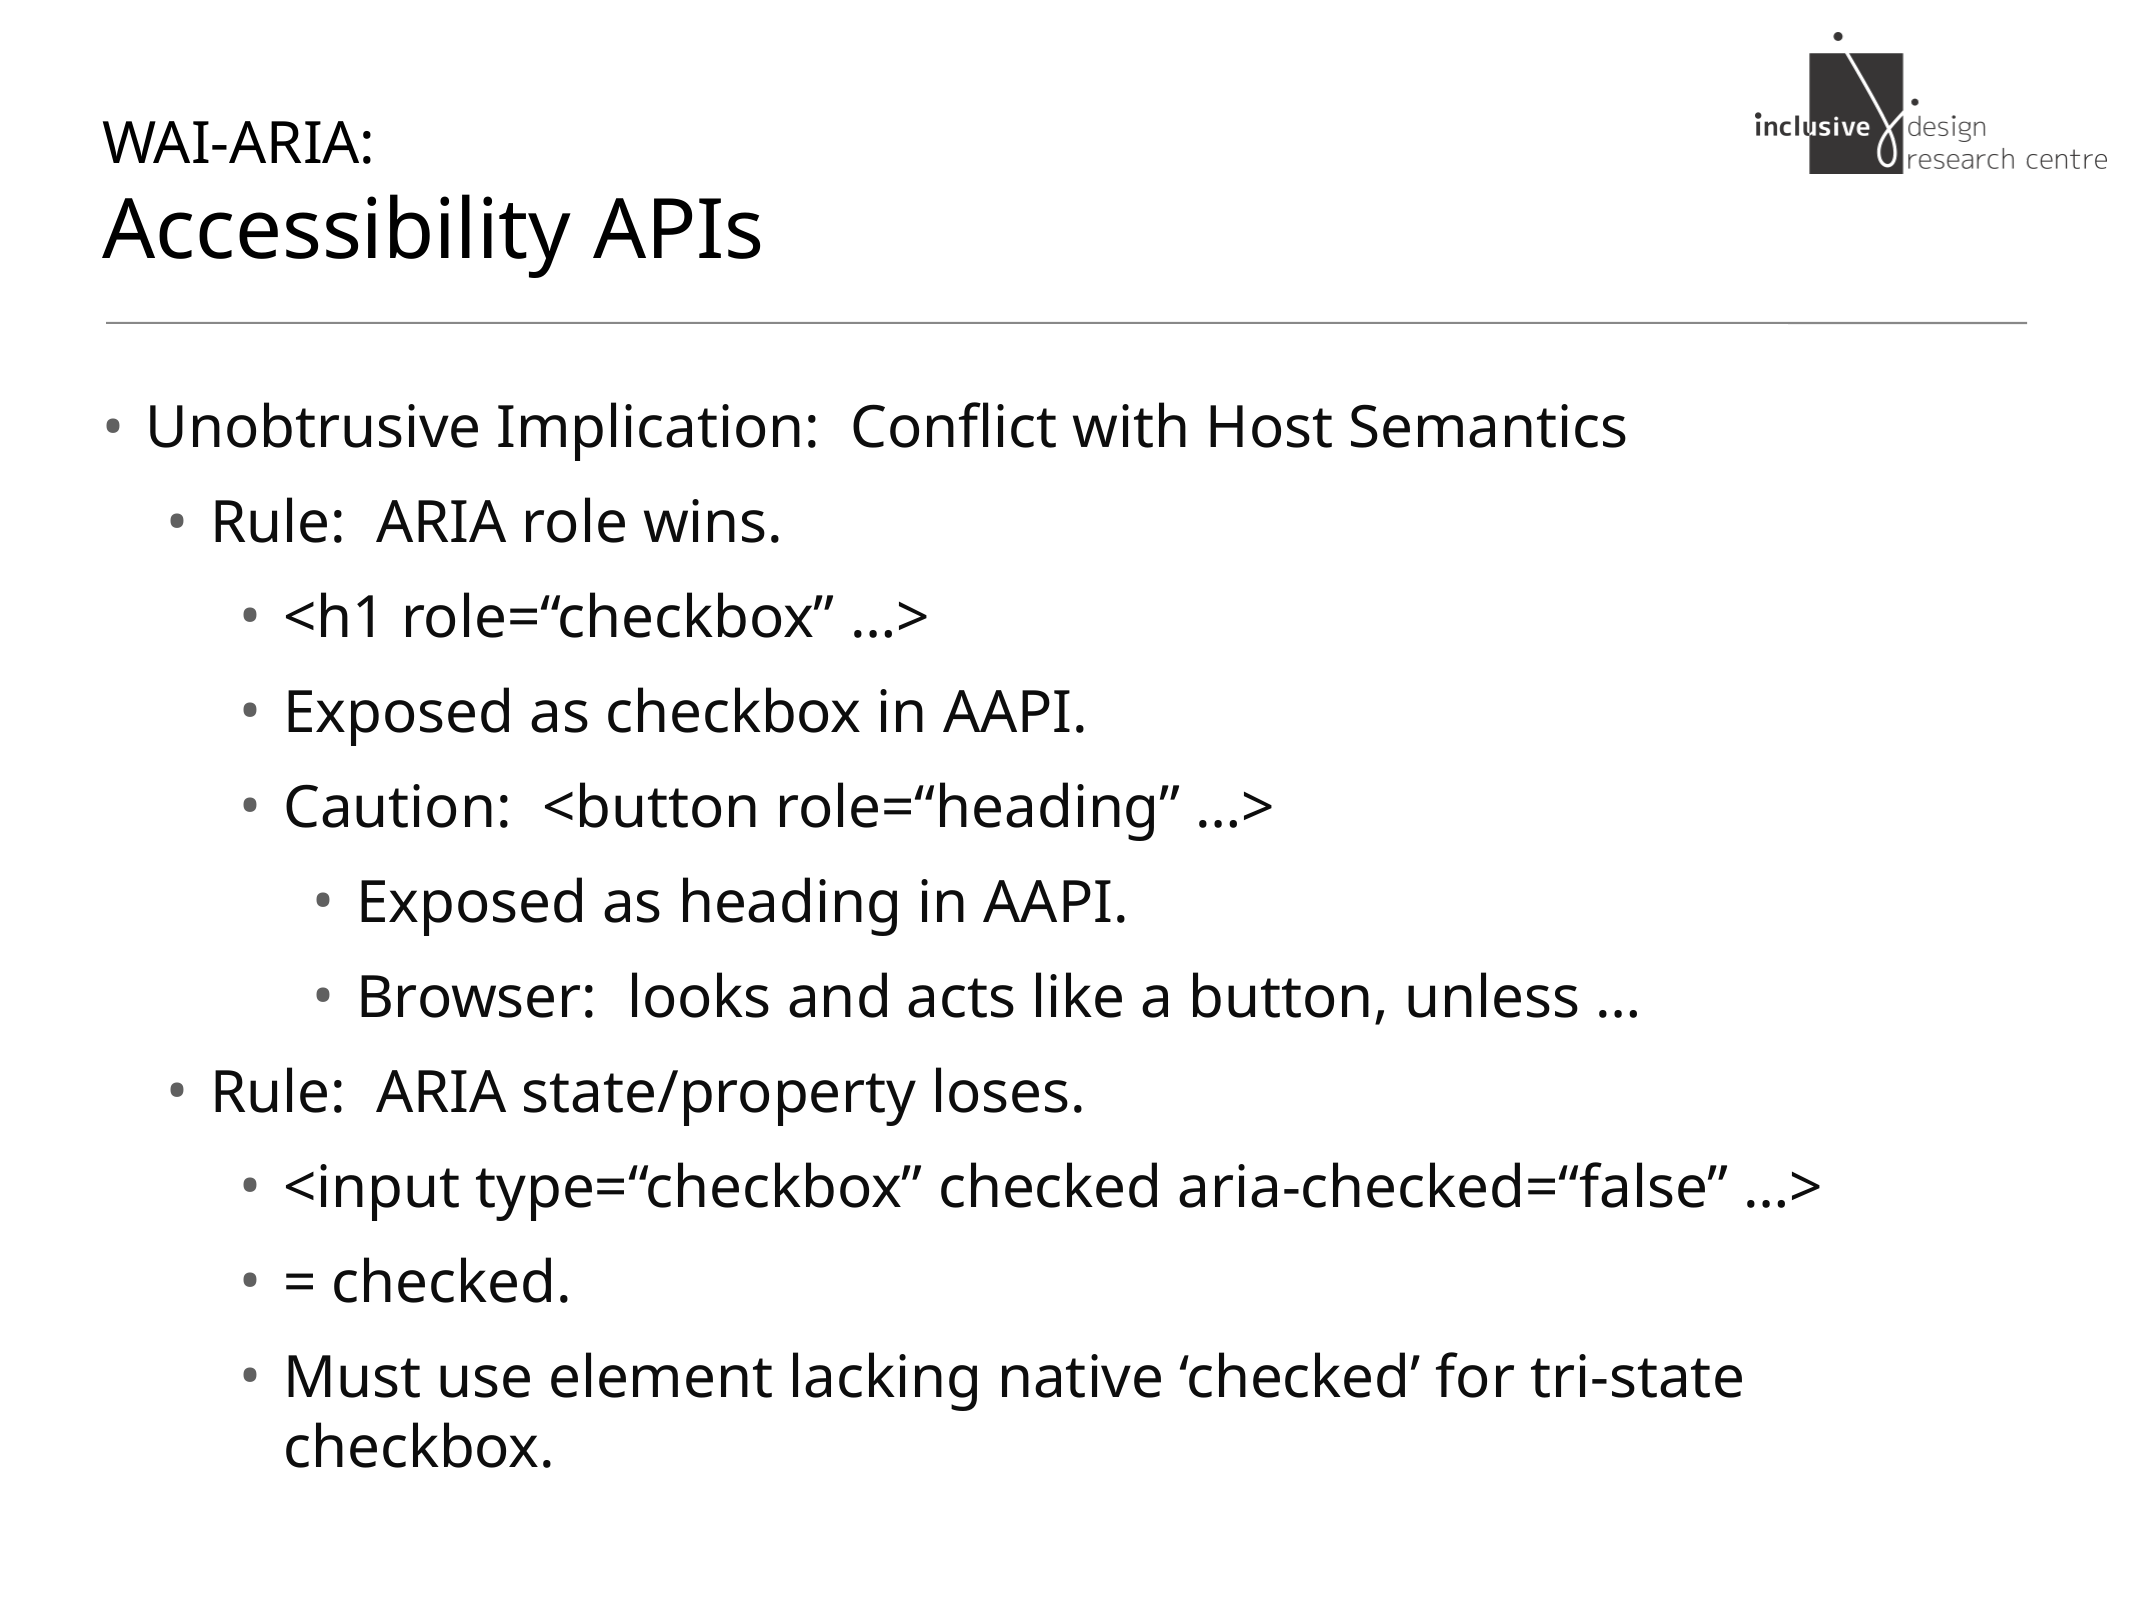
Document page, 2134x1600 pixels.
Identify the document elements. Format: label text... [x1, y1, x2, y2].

picture [1755, 32, 2107, 175]
title WAI-ARIA: Accessibility APIs [93, 54, 2040, 284]
list Unobtrusive Implication: Conflict with Host Semantics Rule: ARIA role wins. <h1 role=“checkbox” …> Exposed as checkbox in AAPI. Caution: <button role=“heading” …> Exposed as heading in AAPI. Browser: looks and acts like a button, unless … Rule: ARIA state/property loses. <input type=“checkbox” checked aria-checked=“false” …> = checked. Must use element lacking native ‘checked’ for tri-state checkbox. [93, 381, 2040, 1459]
